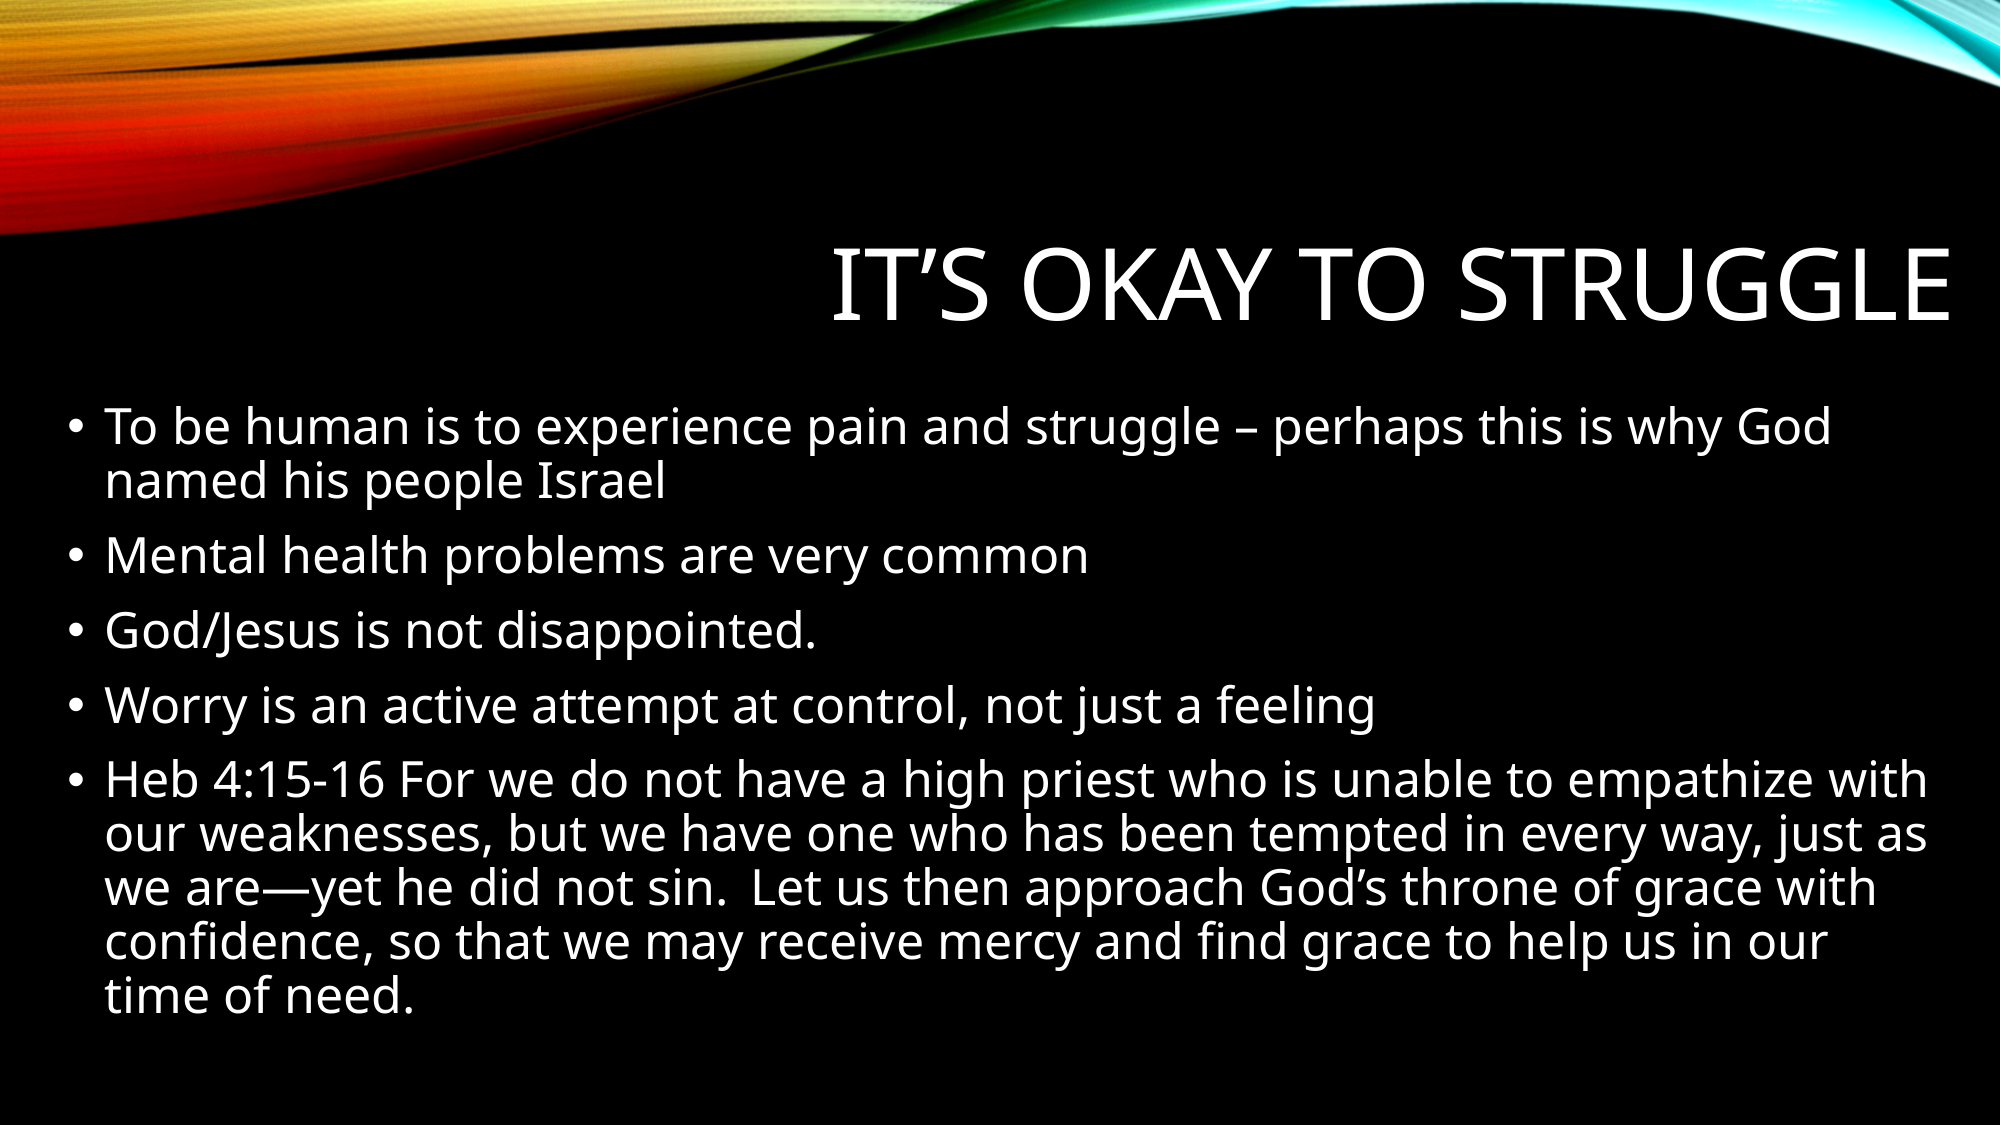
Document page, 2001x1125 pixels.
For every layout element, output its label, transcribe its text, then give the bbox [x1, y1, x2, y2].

title It’s okay to Struggle [0, 181, 1971, 394]
picture [0, 0, 2000, 237]
list To be human is to experience pain and struggle – perhaps this is why God named his people Israel Mental health problems are very common God/Jesus is not disappointed. Worry is an active attempt at control, not just a feeling Heb 4:15-16 For we do not have a high priest who is unable to empathize with our weaknesses, but we have one who has been tempted in every way, just as we are—yet he did not sin. Let us then approach God’s throne of grace with confidence, so that we may receive mercy and find grace to help us in our time of need. [52, 394, 1948, 1098]
